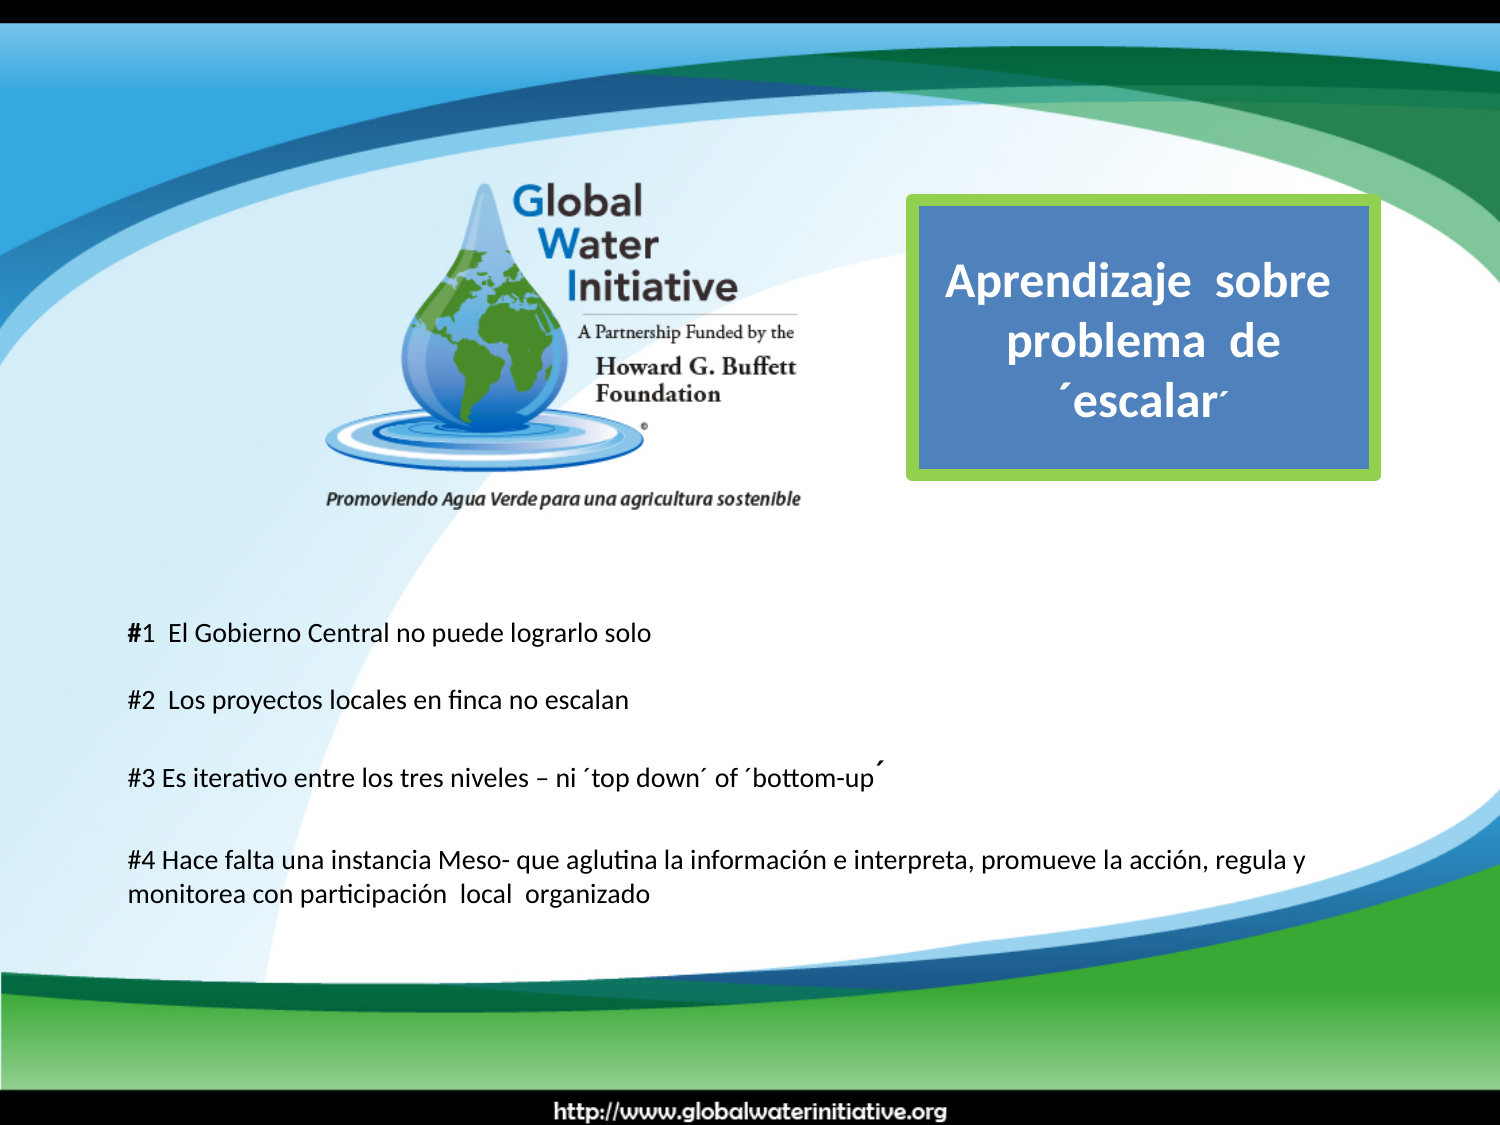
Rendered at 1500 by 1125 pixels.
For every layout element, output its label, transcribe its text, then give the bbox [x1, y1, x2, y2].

title #1 El Gobierno Central no puede lograrlo solo #2 Los proyectos locales en finca no escalan #3 Es iterativo entre los tres niveles – ni ´top down´ of ´bottom-up´ #4 Hace falta una instancia Meso- que aglutina la información e interpreta, promueve la acción, regula y monitorea con participación local organizado [112, 537, 1388, 1013]
text_box Aprendizaje sobre problema de ´escalar´ [910, 198, 1377, 477]
picture [0, 0, 1500, 1125]
